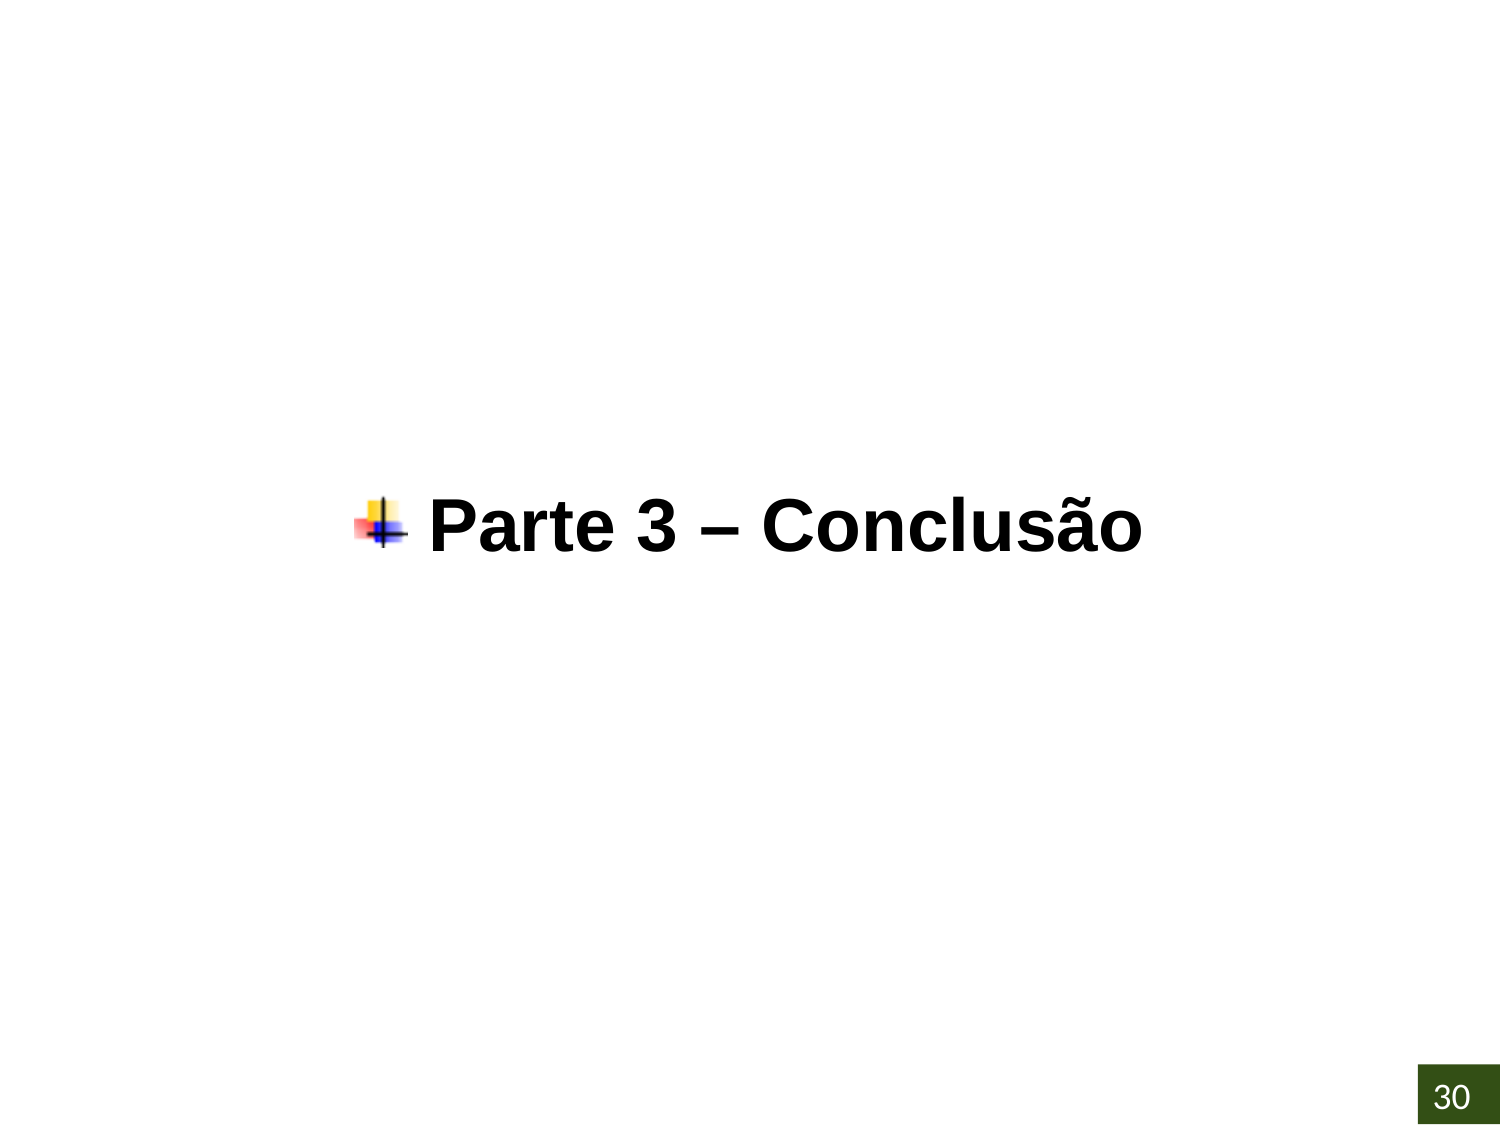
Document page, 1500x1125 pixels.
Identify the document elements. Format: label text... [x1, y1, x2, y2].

text_box 30 [1417, 1064, 1500, 1125]
picture [354, 494, 408, 548]
text_box Parte 3 – Conclusão [81, 468, 1418, 574]
